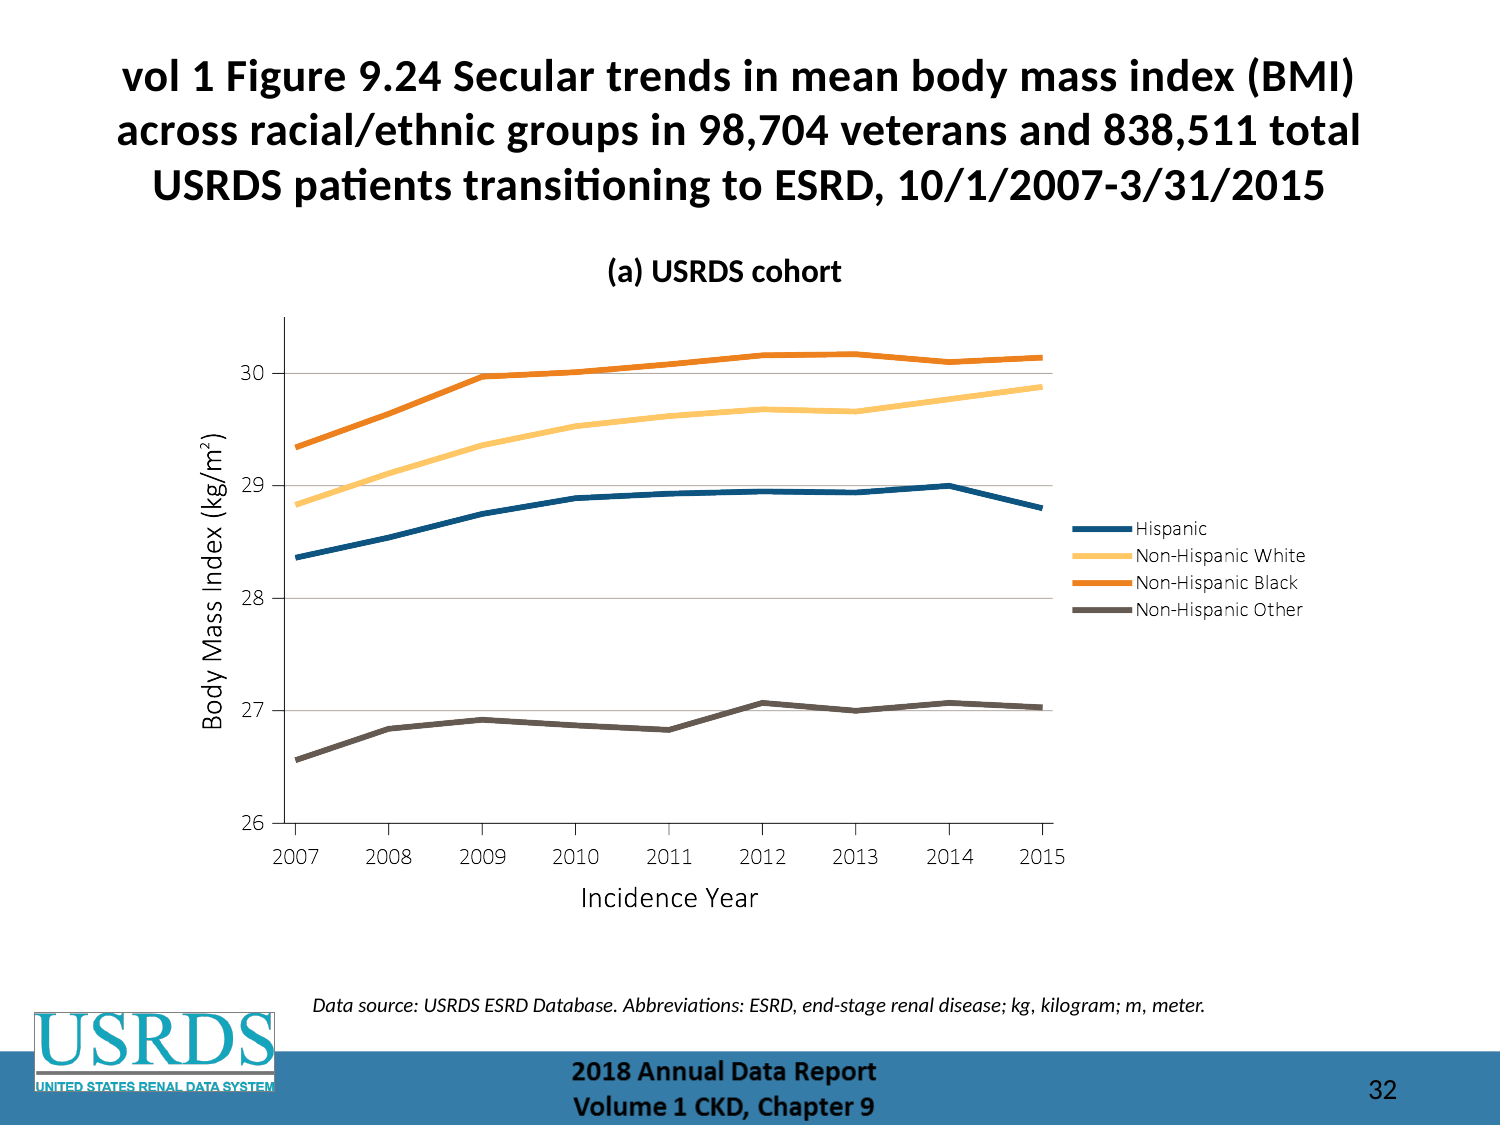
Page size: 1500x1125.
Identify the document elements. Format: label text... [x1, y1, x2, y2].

picture [186, 310, 1314, 926]
text_box (a) USRDS cohort [577, 241, 873, 297]
text_box Data source: USRDS ESRD Database. Abbreviations: ESRD, end-stage renal disease; kg, kilogram; m, meter. [297, 984, 1311, 1025]
text_box vol 1 Figure 9.24 Secular trends in mean body mass index (BMI) across racial/ethnic groups in 98,704 veterans and 838,511 total USRDS patients transitioning to ESRD, 10/1/2007-3/31/2015 [68, 37, 1413, 218]
title [68, 0, 1419, 189]
picture [468, 1043, 982, 1125]
picture [35, 1013, 274, 1091]
slide_number 32 [1262, 1062, 1413, 1108]
